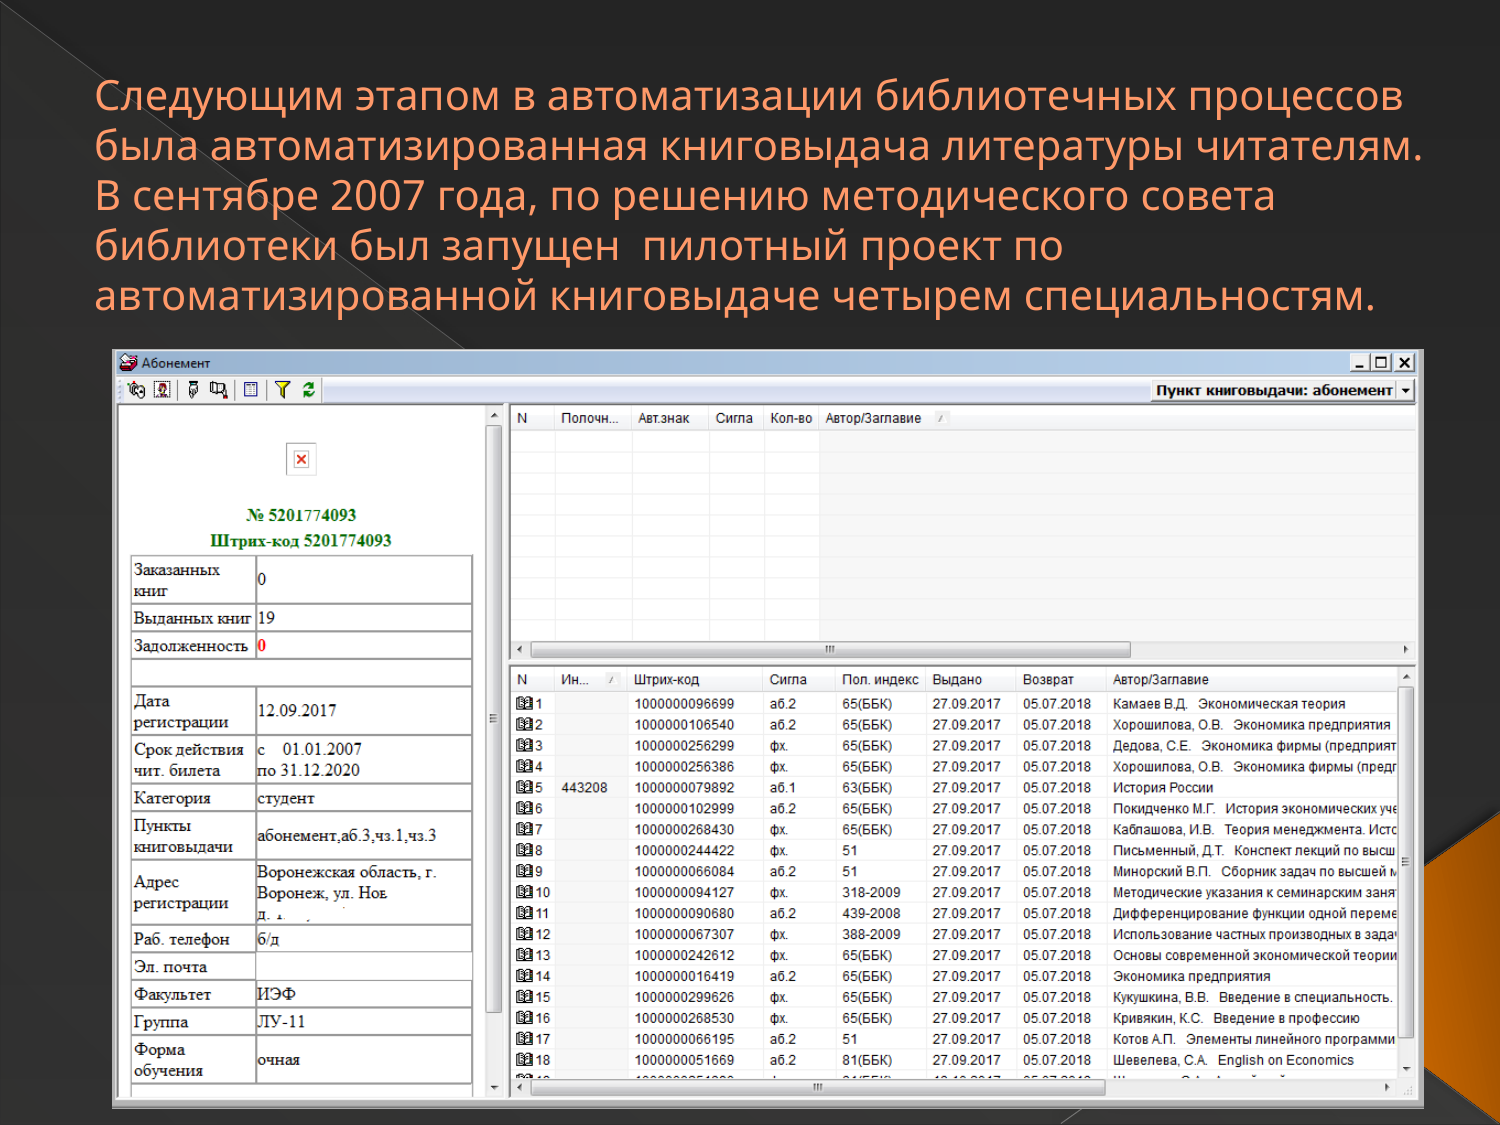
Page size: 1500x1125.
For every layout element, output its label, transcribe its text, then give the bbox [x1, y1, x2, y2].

title Следующим этапом в автоматизации библиотечных процессов была автоматизированная книговыдача литературы читателям. В сентябре 2007 года, по решению методического совета библиотеки был запущен пилотный проект по автоматизированной книговыдаче четырем специальностям. [0, 54, 1500, 327]
picture [111, 349, 1424, 1109]
